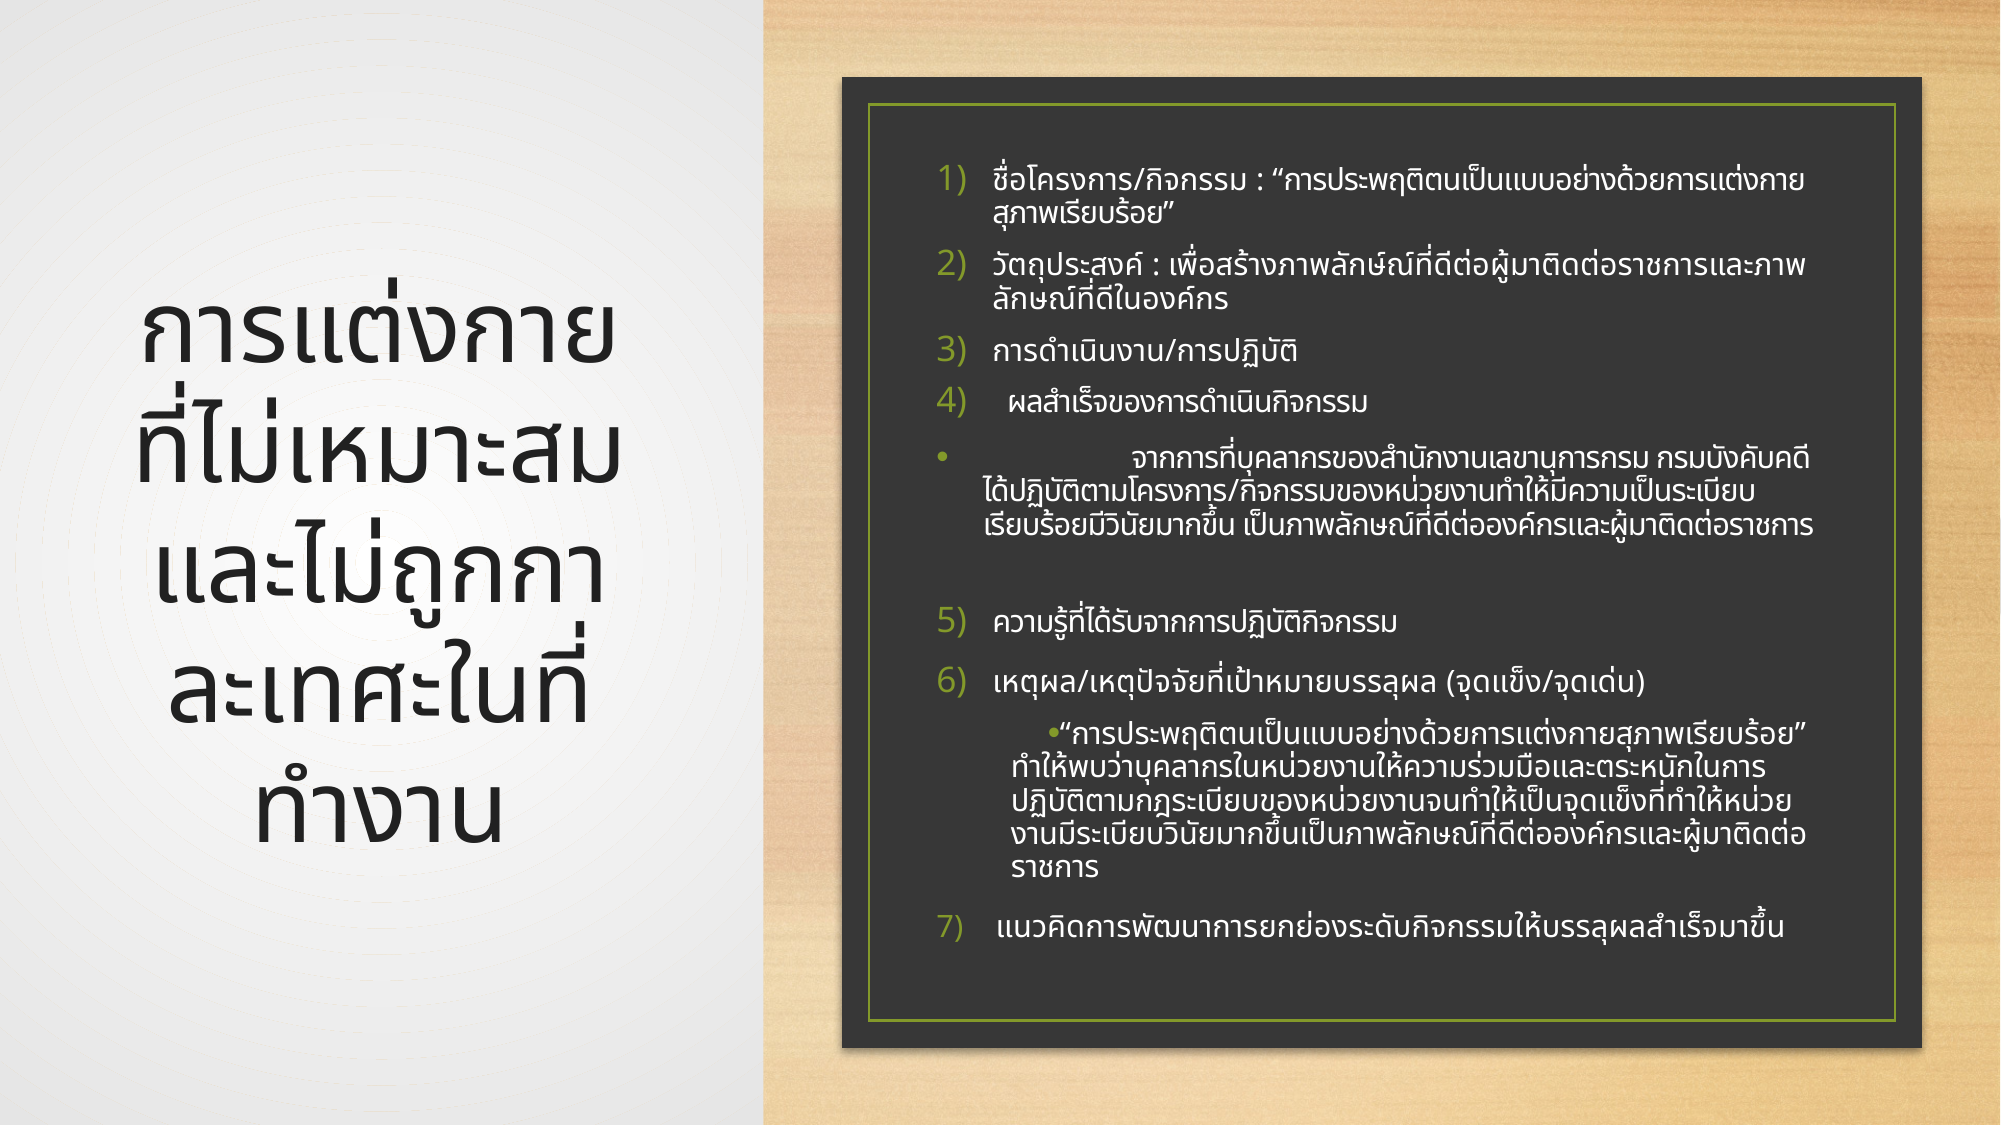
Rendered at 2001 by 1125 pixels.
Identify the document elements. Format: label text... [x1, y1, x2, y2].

title การแต่งกายที่ไม่เหมาะสมและไม่ถูกกาละเทศะในที่ทำงาน [105, 104, 656, 1021]
text_box [765, 0, 2000, 1125]
text_box [841, 76, 1923, 1049]
text_box [868, 103, 1896, 1021]
text_box [0, 0, 765, 1125]
